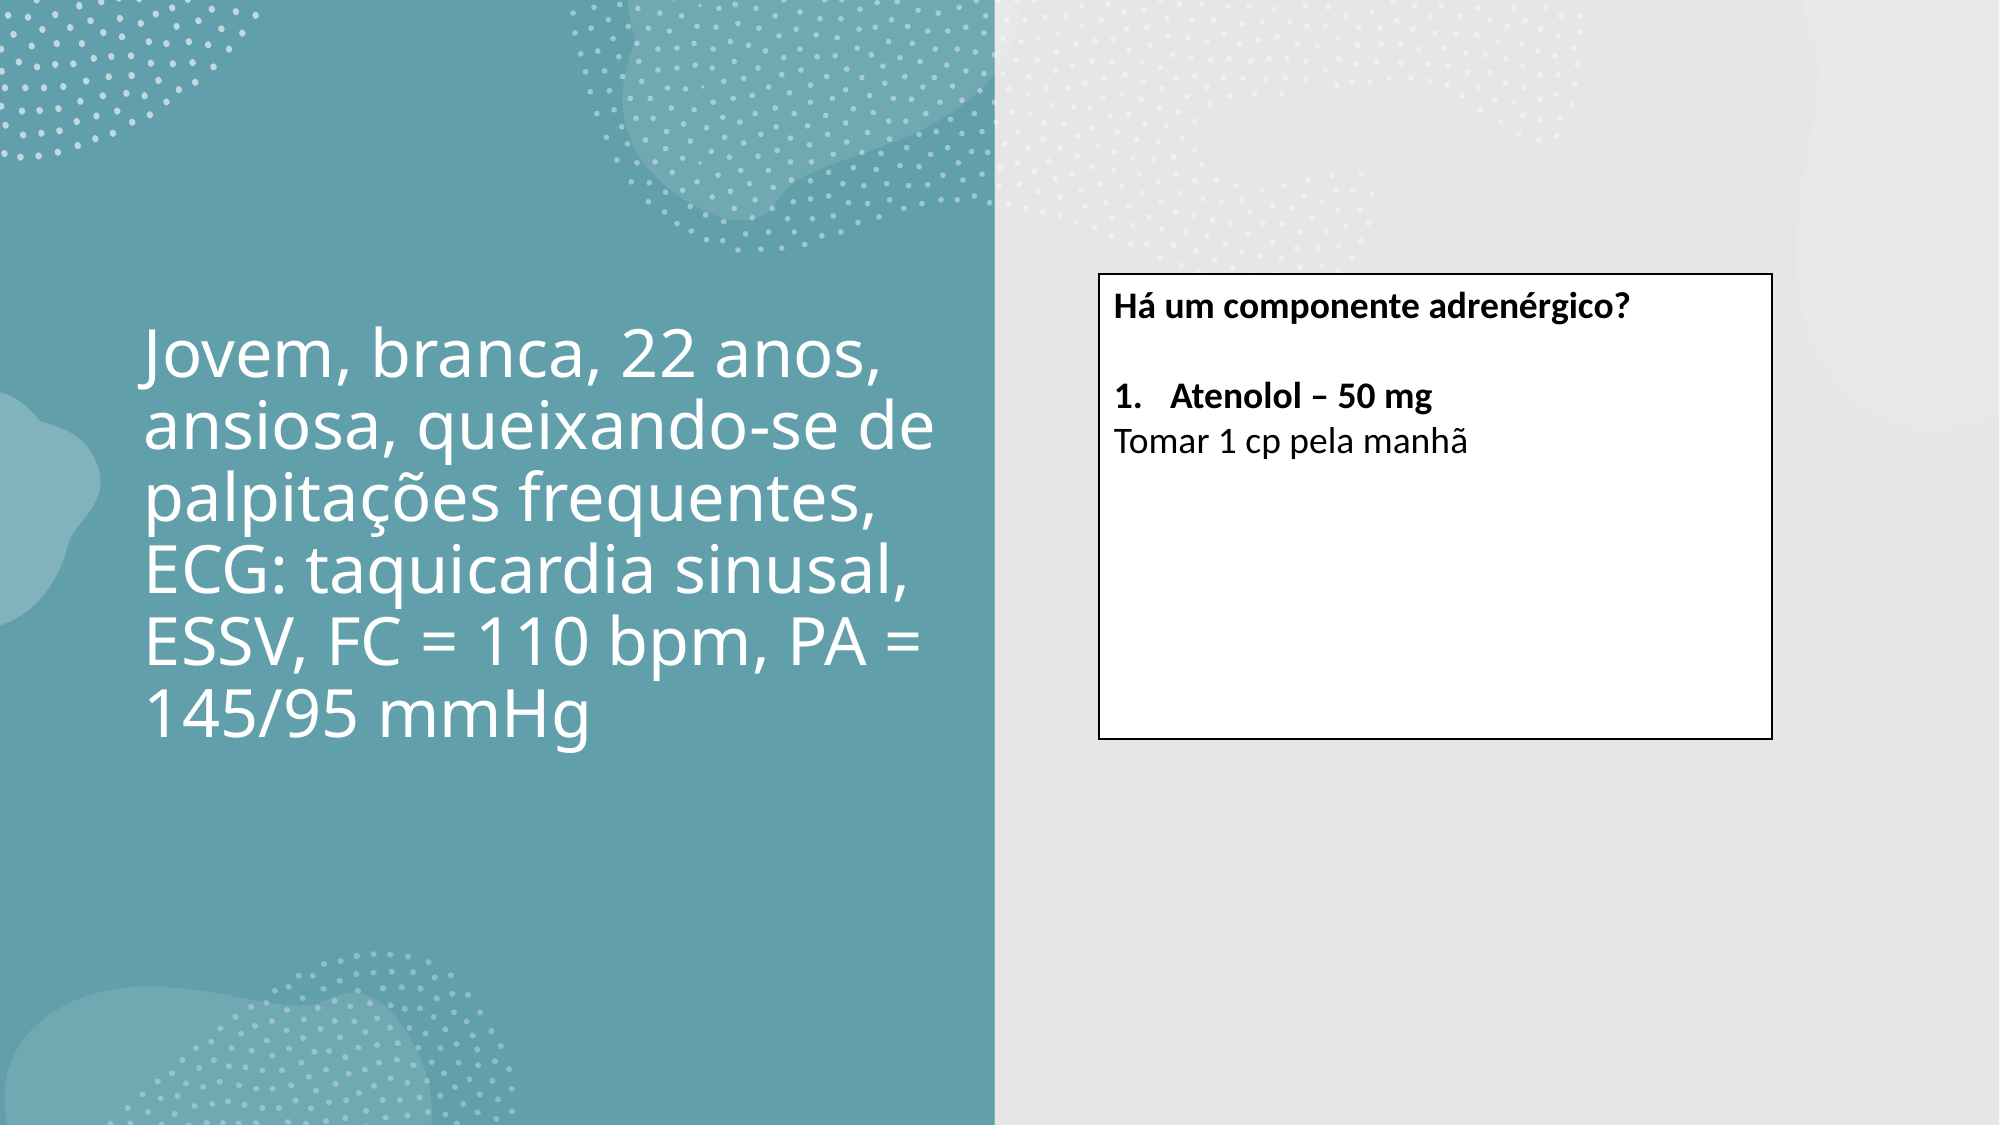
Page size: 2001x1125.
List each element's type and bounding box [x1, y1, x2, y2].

text_box [0, 0, 2000, 1125]
